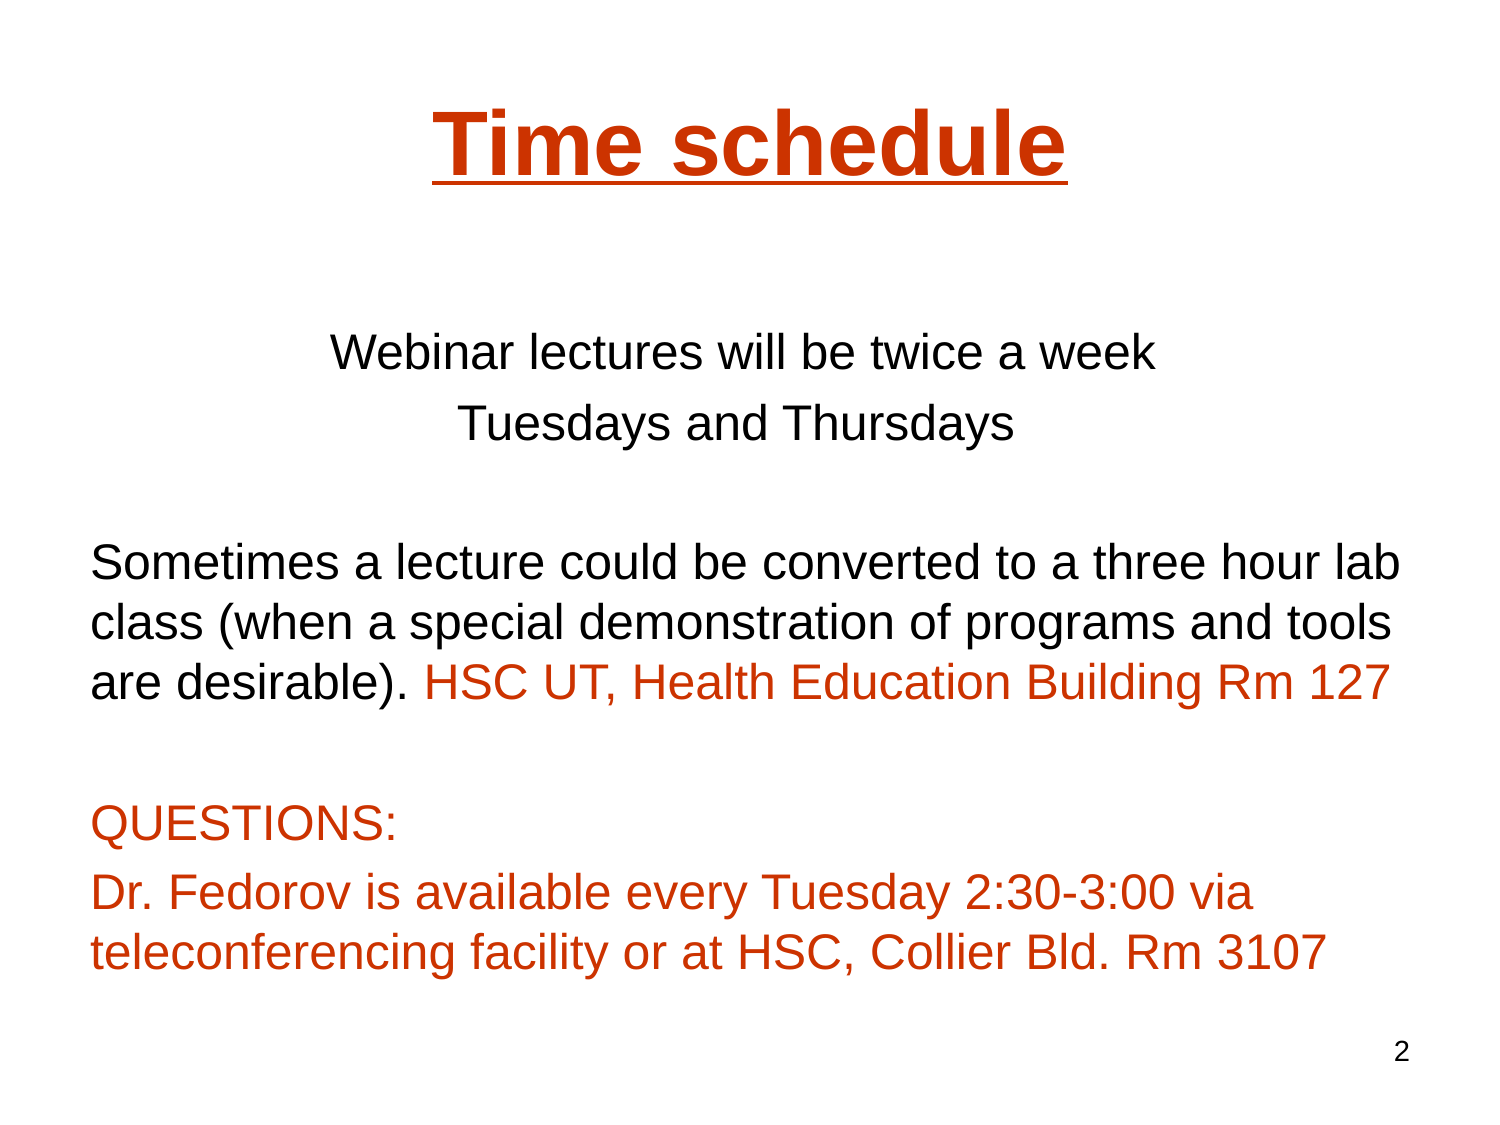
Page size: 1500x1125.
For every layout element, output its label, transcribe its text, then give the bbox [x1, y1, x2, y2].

title Time schedule [74, 44, 1426, 233]
slide_number 2 [1074, 1026, 1426, 1103]
list Webinar lectures will be twice a week Tuesdays and Thursdays Sometimes a lecture could be converted to a three hour lab class (when a special demonstration of programs and tools are desirable). HSC UT, Health Education Building Rm 127 QUESTIONS: Dr. Fedorov is available every Tuesday 2:30-3:00 via teleconferencing facility or at HSC, Collier Bld. Rm 3107 [74, 312, 1426, 1026]
